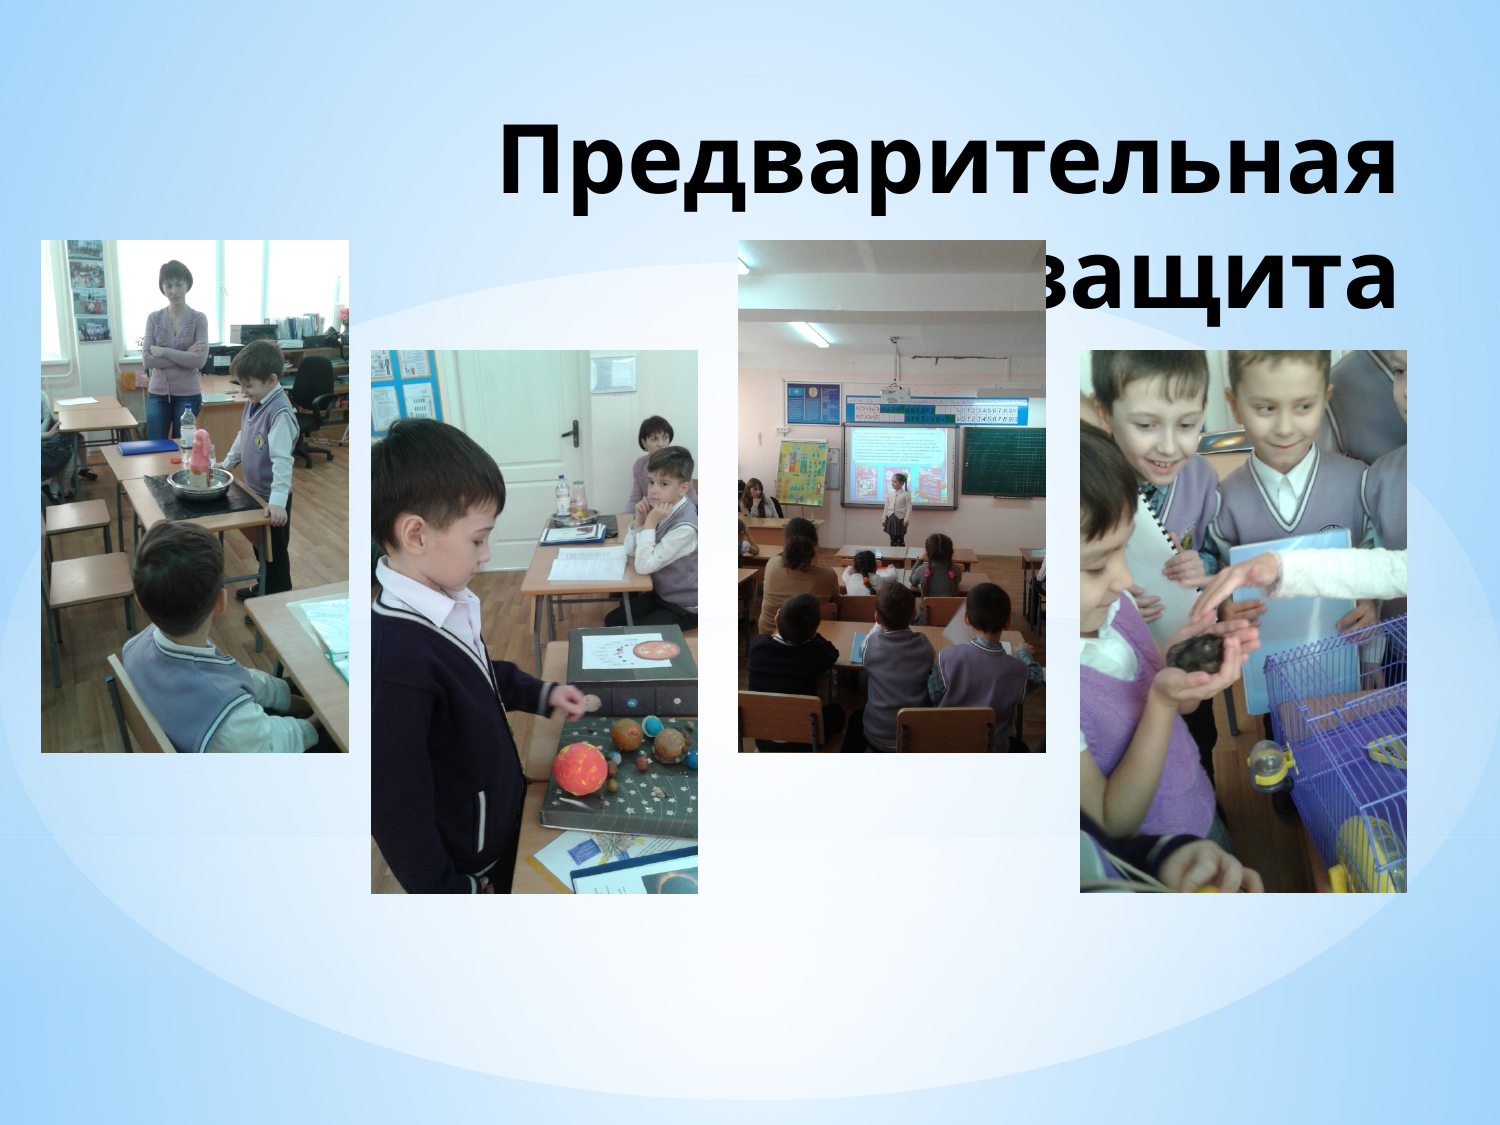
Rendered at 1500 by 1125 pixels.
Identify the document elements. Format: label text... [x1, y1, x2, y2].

picture [371, 350, 699, 895]
picture [41, 239, 349, 753]
title Предварительная защита [76, 90, 1417, 278]
picture [737, 239, 1046, 753]
picture [1080, 350, 1407, 894]
